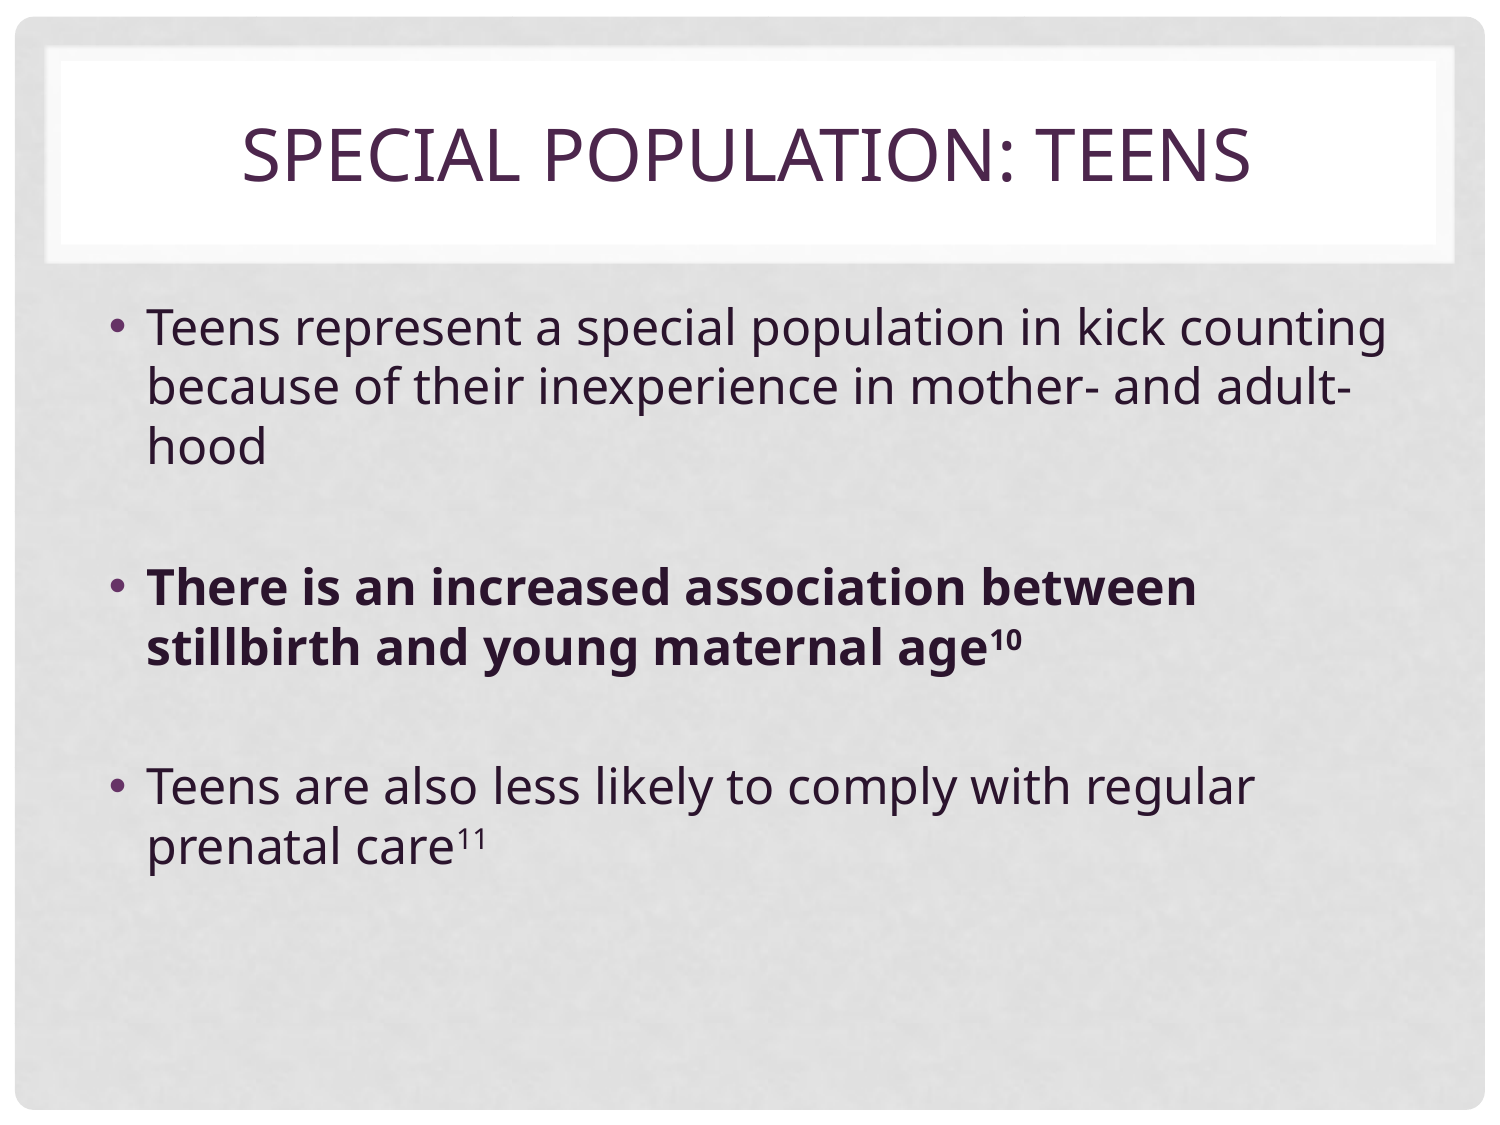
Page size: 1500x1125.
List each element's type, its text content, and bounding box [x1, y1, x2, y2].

title Special population: Teens [69, 66, 1425, 238]
list Teens represent a special population in kick counting because of their inexperience in mother- and adult-hood There is an increased association between stillbirth and young maternal age10 Teens are also less likely to comply with regular prenatal care11 [75, 287, 1425, 1005]
